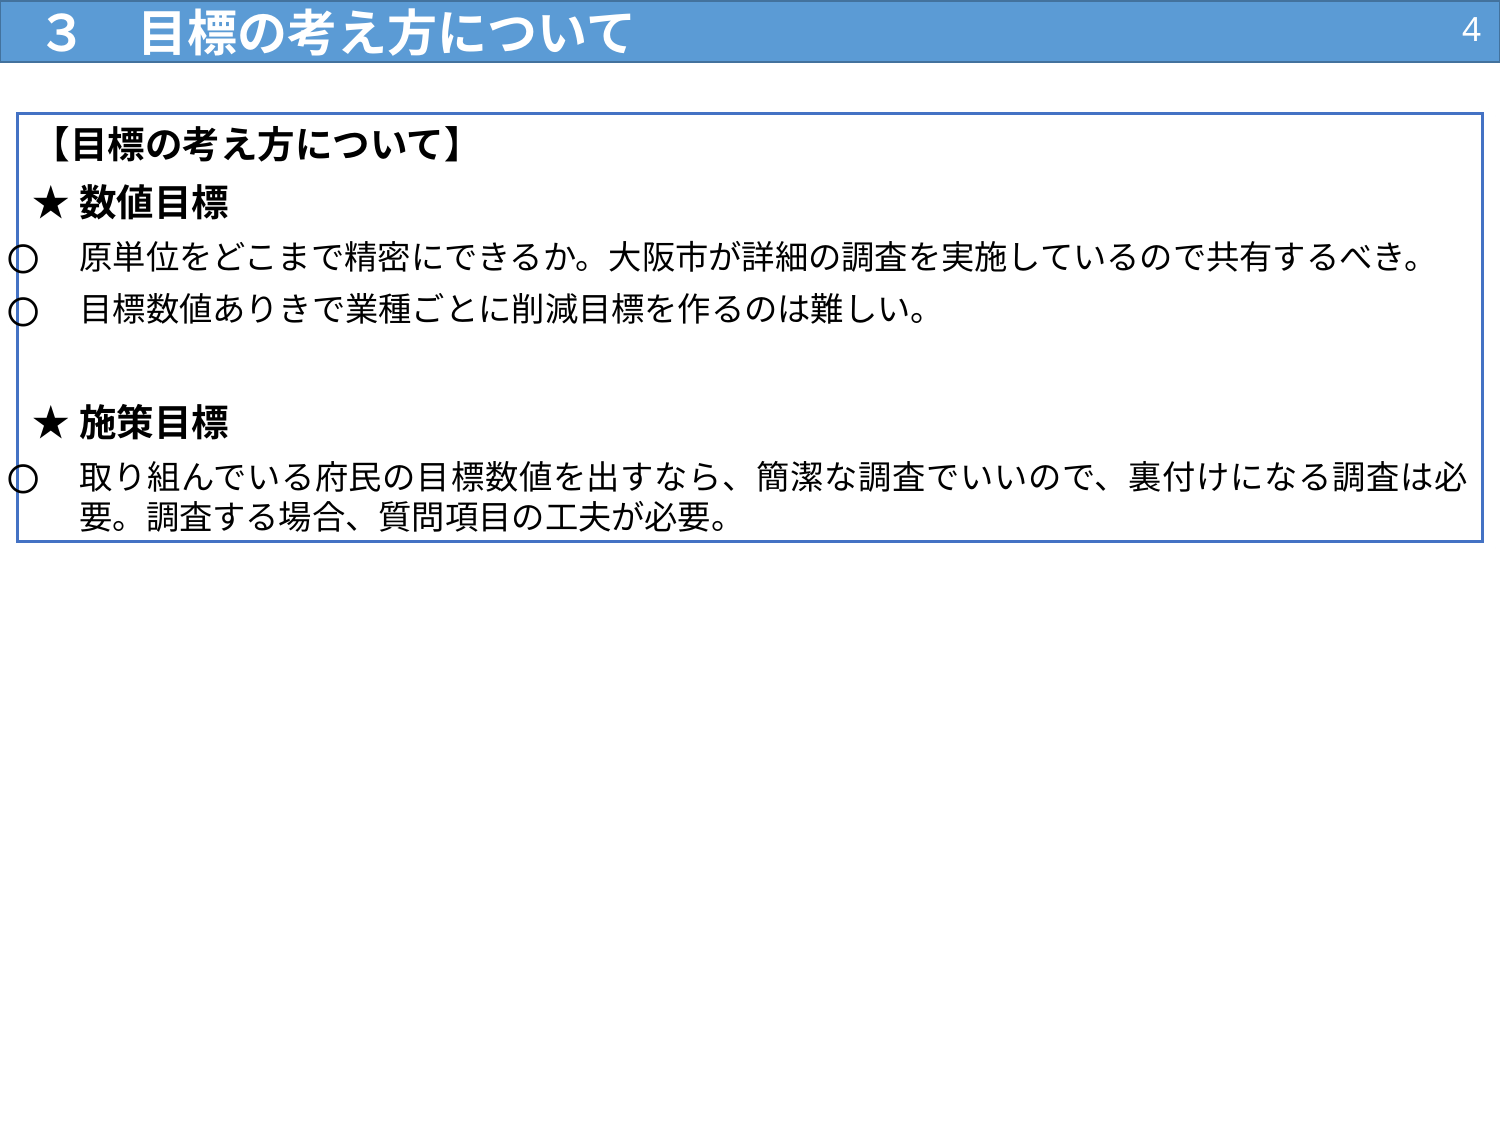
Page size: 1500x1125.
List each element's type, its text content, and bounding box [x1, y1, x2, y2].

text_box 3 [1158, 1, 1497, 61]
text_box 【目標の考え方について】 ★数値目標 原単位をどこまで精密にできるか。大阪市が詳細の調査を実施しているので共有するべき。 目標数値ありきで業種ごとに削減目標を作るのは難しい。 ★施策目標 取り組んでいる府民の目標数値を出すなら、簡潔な調査でいいので、裏付けになる調査は必要。調査する場合、質問項目の工夫が必要。 [17, 113, 1483, 543]
text_box ３ 目標の考え方について [0, 0, 1500, 63]
